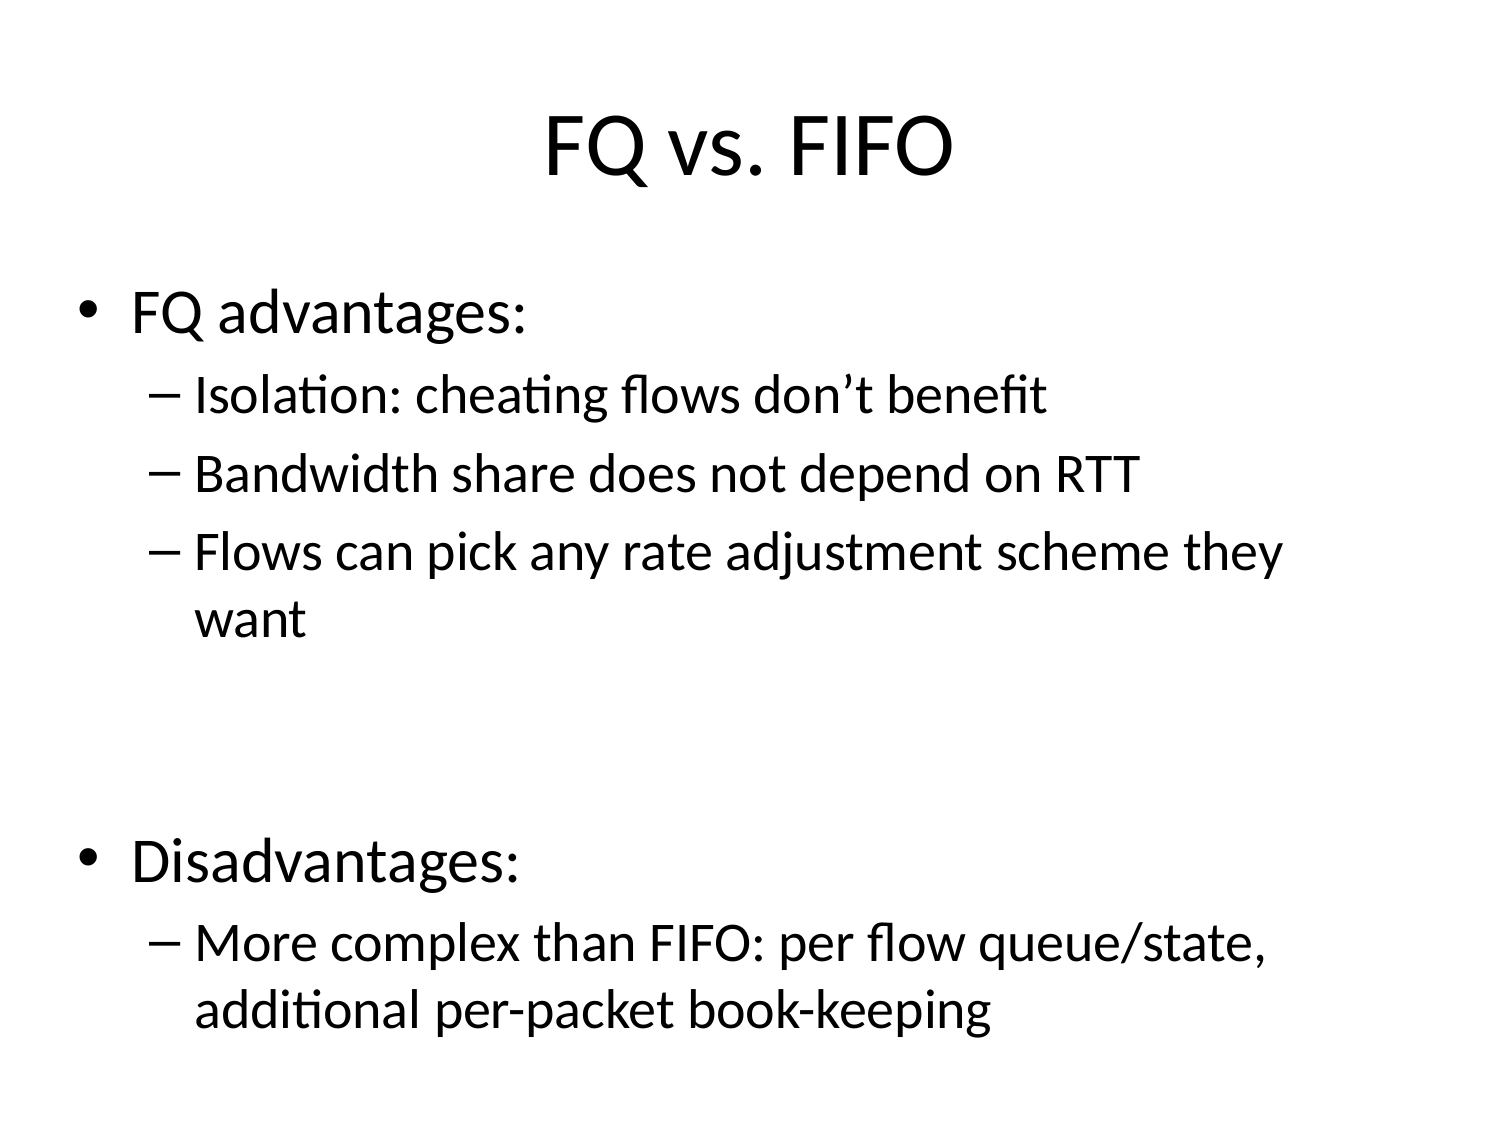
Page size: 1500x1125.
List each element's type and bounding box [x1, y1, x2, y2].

list [62, 262, 1413, 1050]
title [75, 45, 1425, 233]
